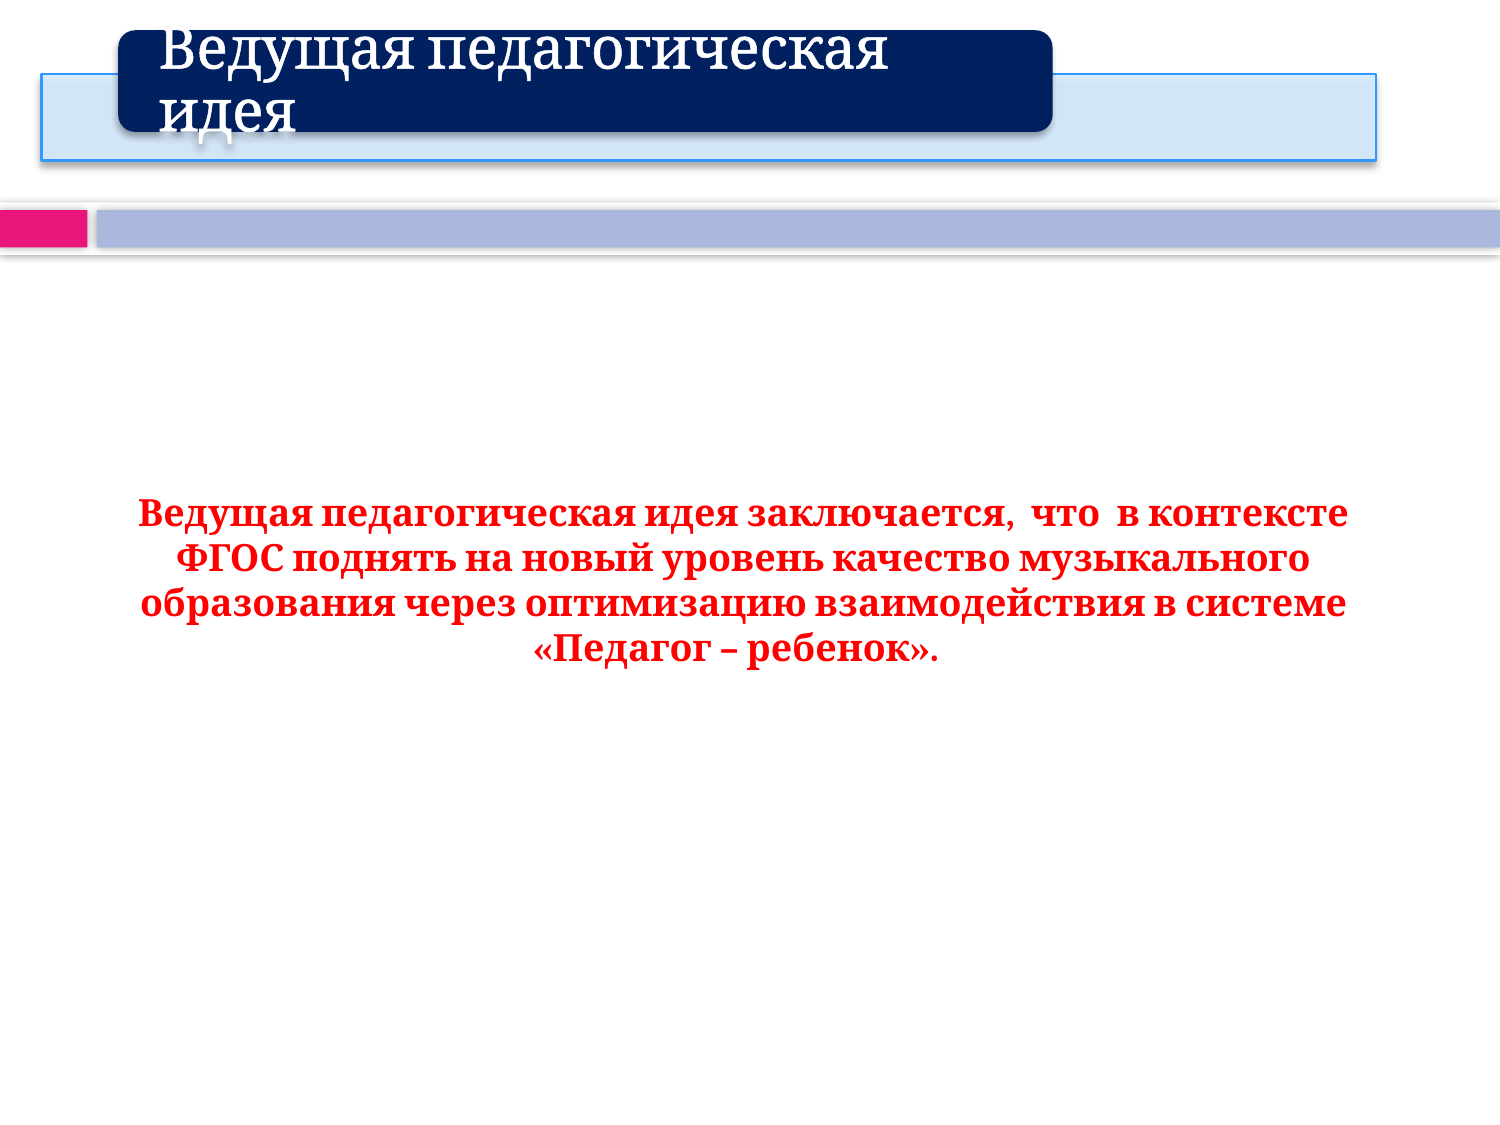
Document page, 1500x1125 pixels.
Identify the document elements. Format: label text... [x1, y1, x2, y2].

text_box Ведущая педагогическая идея заключается, что в контексте ФГОС поднять на новый уровень качество музыкального образования через оптимизацию взаимодействия в системе «Педагог – ребенок». [76, 481, 1412, 677]
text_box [40, 18, 1377, 162]
